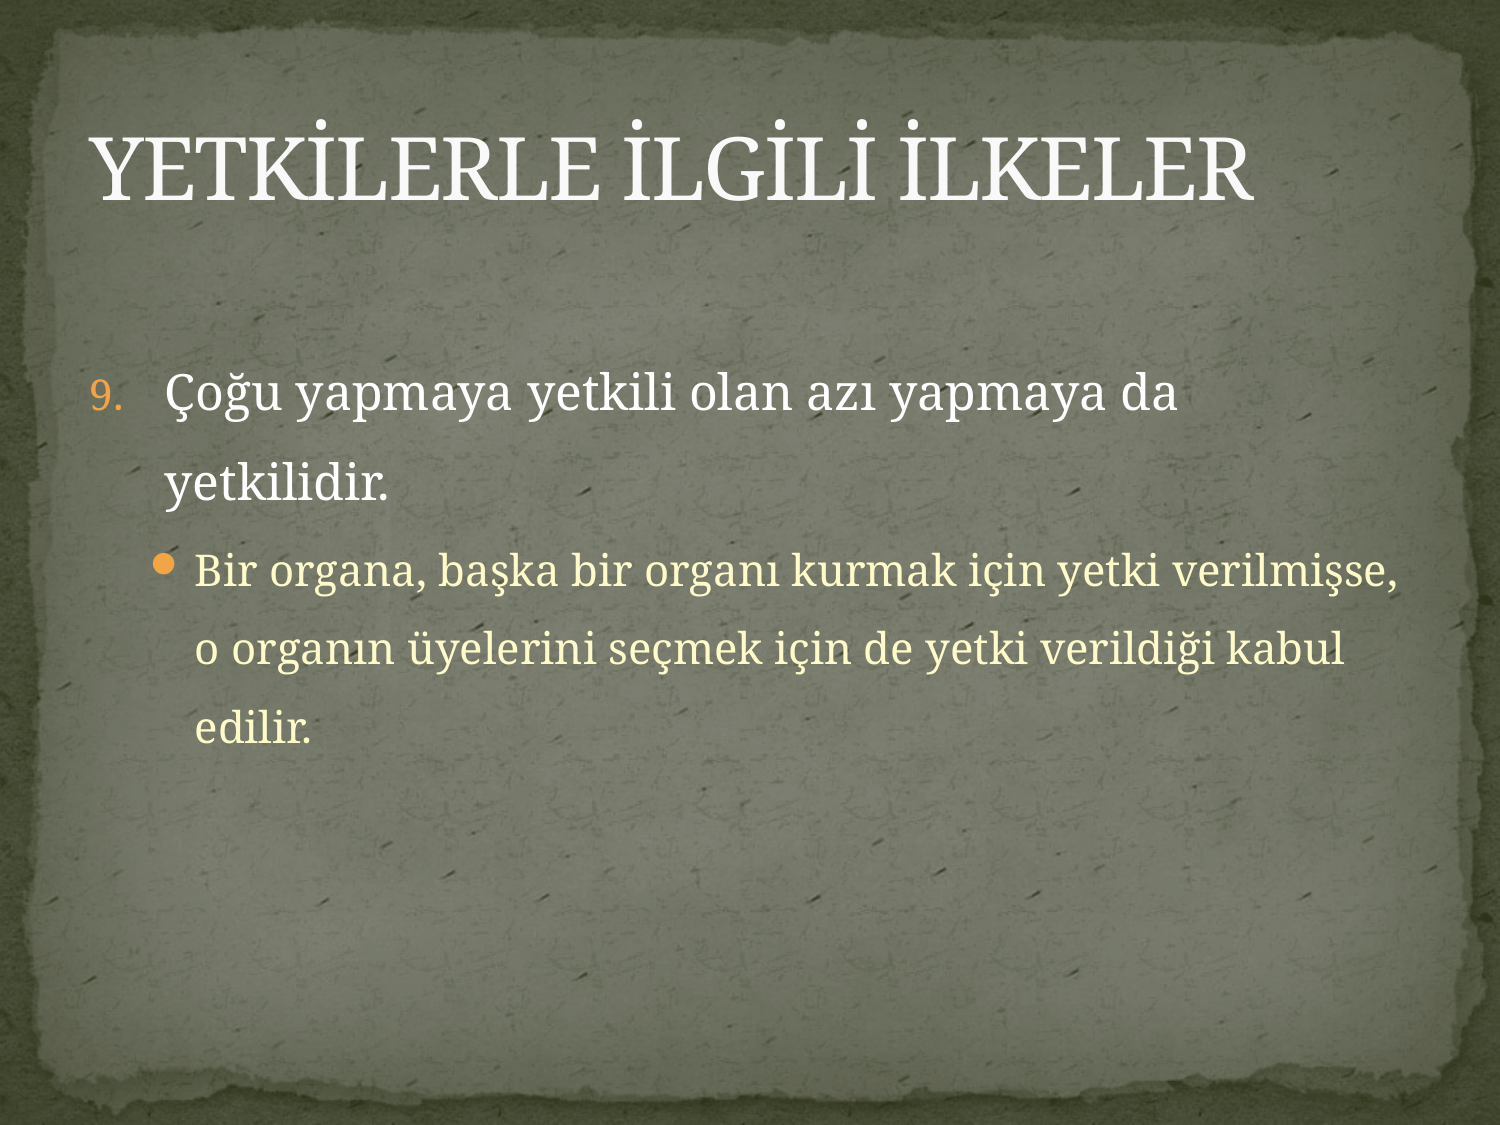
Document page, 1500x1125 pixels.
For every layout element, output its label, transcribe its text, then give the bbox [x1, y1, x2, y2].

list Çoğu yapmaya yetkili olan azı yapmaya da yetkilidir. Bir organa, başka bir organı kurmak için yetki verilmişse, o organın üyelerini seçmek için de yetki verildiği kabul edilir. [75, 249, 1425, 1000]
title YETKİLERLE İLGİLİ İLKELER [74, 24, 1425, 225]
